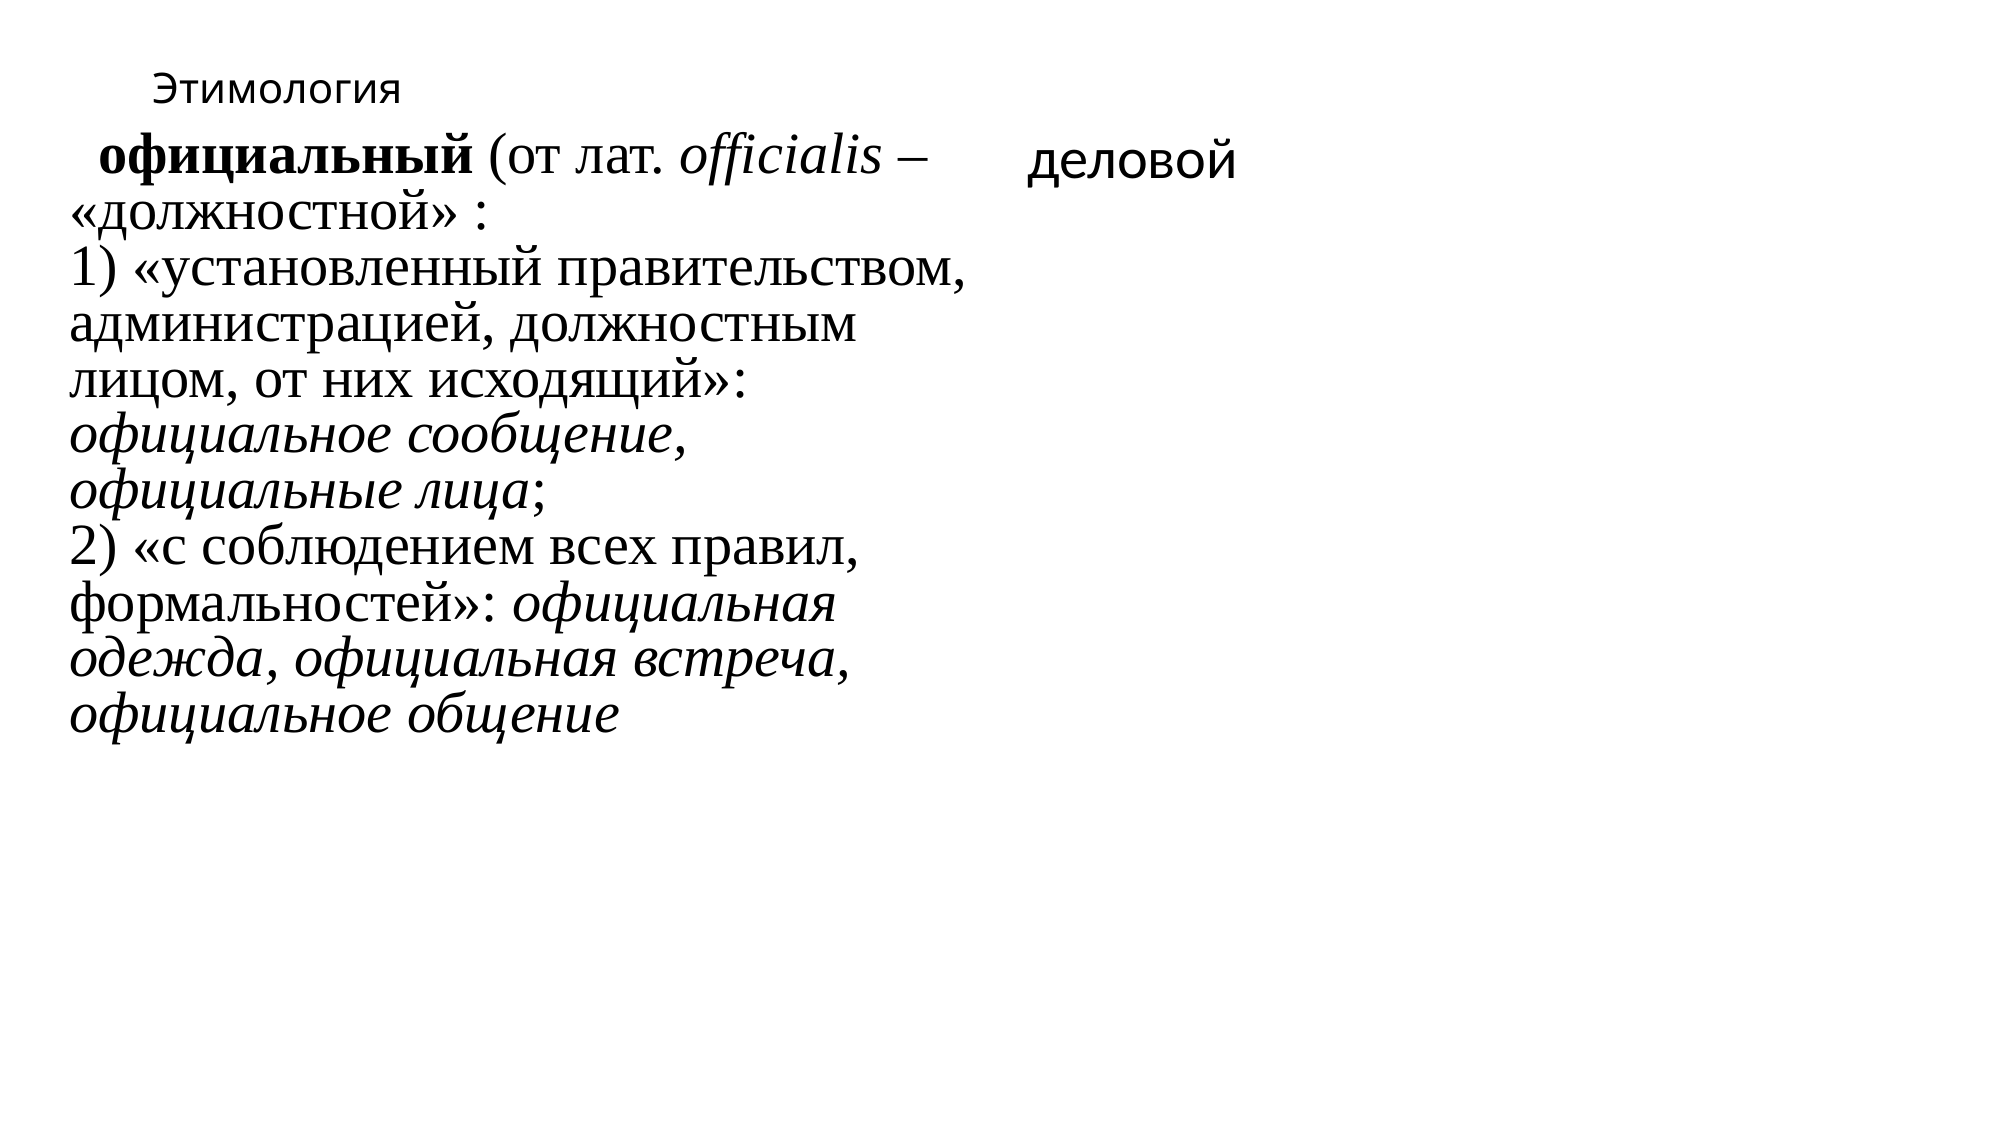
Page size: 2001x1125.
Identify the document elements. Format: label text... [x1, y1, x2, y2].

list деловой [1012, 120, 1863, 1014]
title Этимология [137, 59, 1863, 121]
list официальный (от лат. officialis – «должностной» : 1) «установленный правительством, администрацией, должностным лицом, от них исходящий»: официальное сообщение, официальные лица; 2) «с соблюдением всех правил, формальностей»: официальная одежда, официальная встреча, официальное общение [54, 120, 988, 1014]
